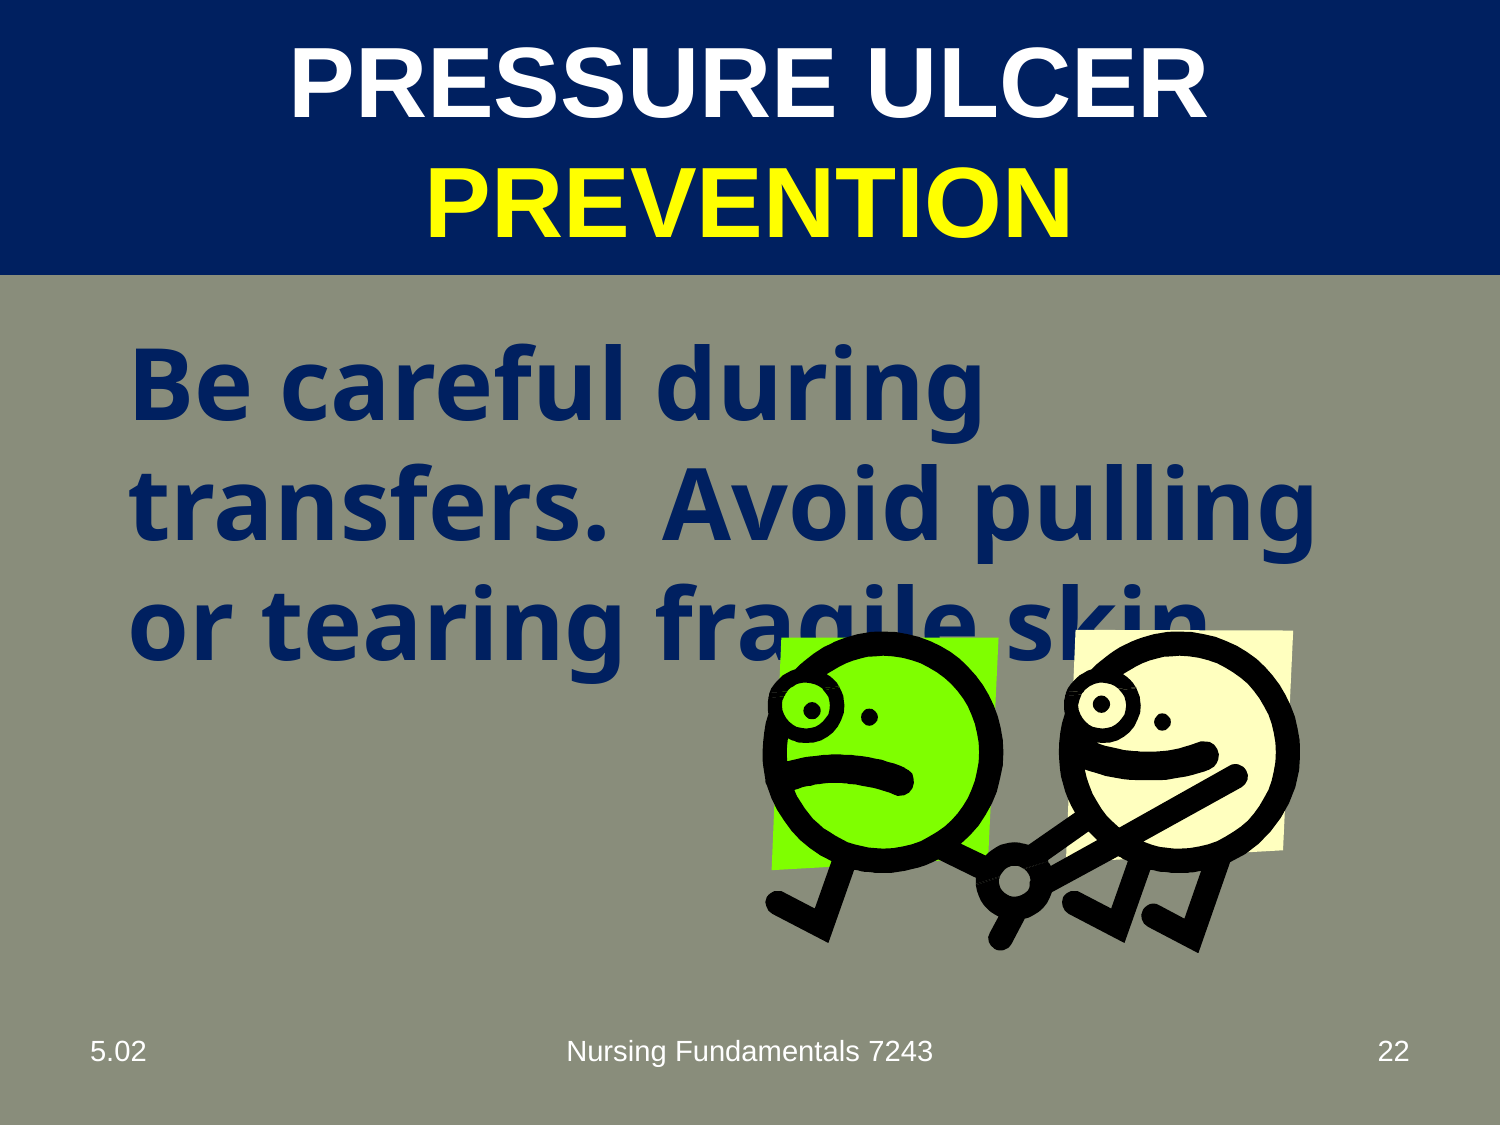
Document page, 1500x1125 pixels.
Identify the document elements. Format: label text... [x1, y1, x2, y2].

text_box Be careful during transfers. Avoid pulling or tearing fragile skin. [112, 313, 1413, 688]
footer Nursing Fundamentals 7243 [512, 1024, 988, 1103]
title Pressure Ulcer prevention [0, 0, 1500, 275]
slide_number 22 [1074, 1024, 1425, 1103]
picture [762, 629, 1301, 954]
slide_number 5.02 [75, 1024, 425, 1103]
